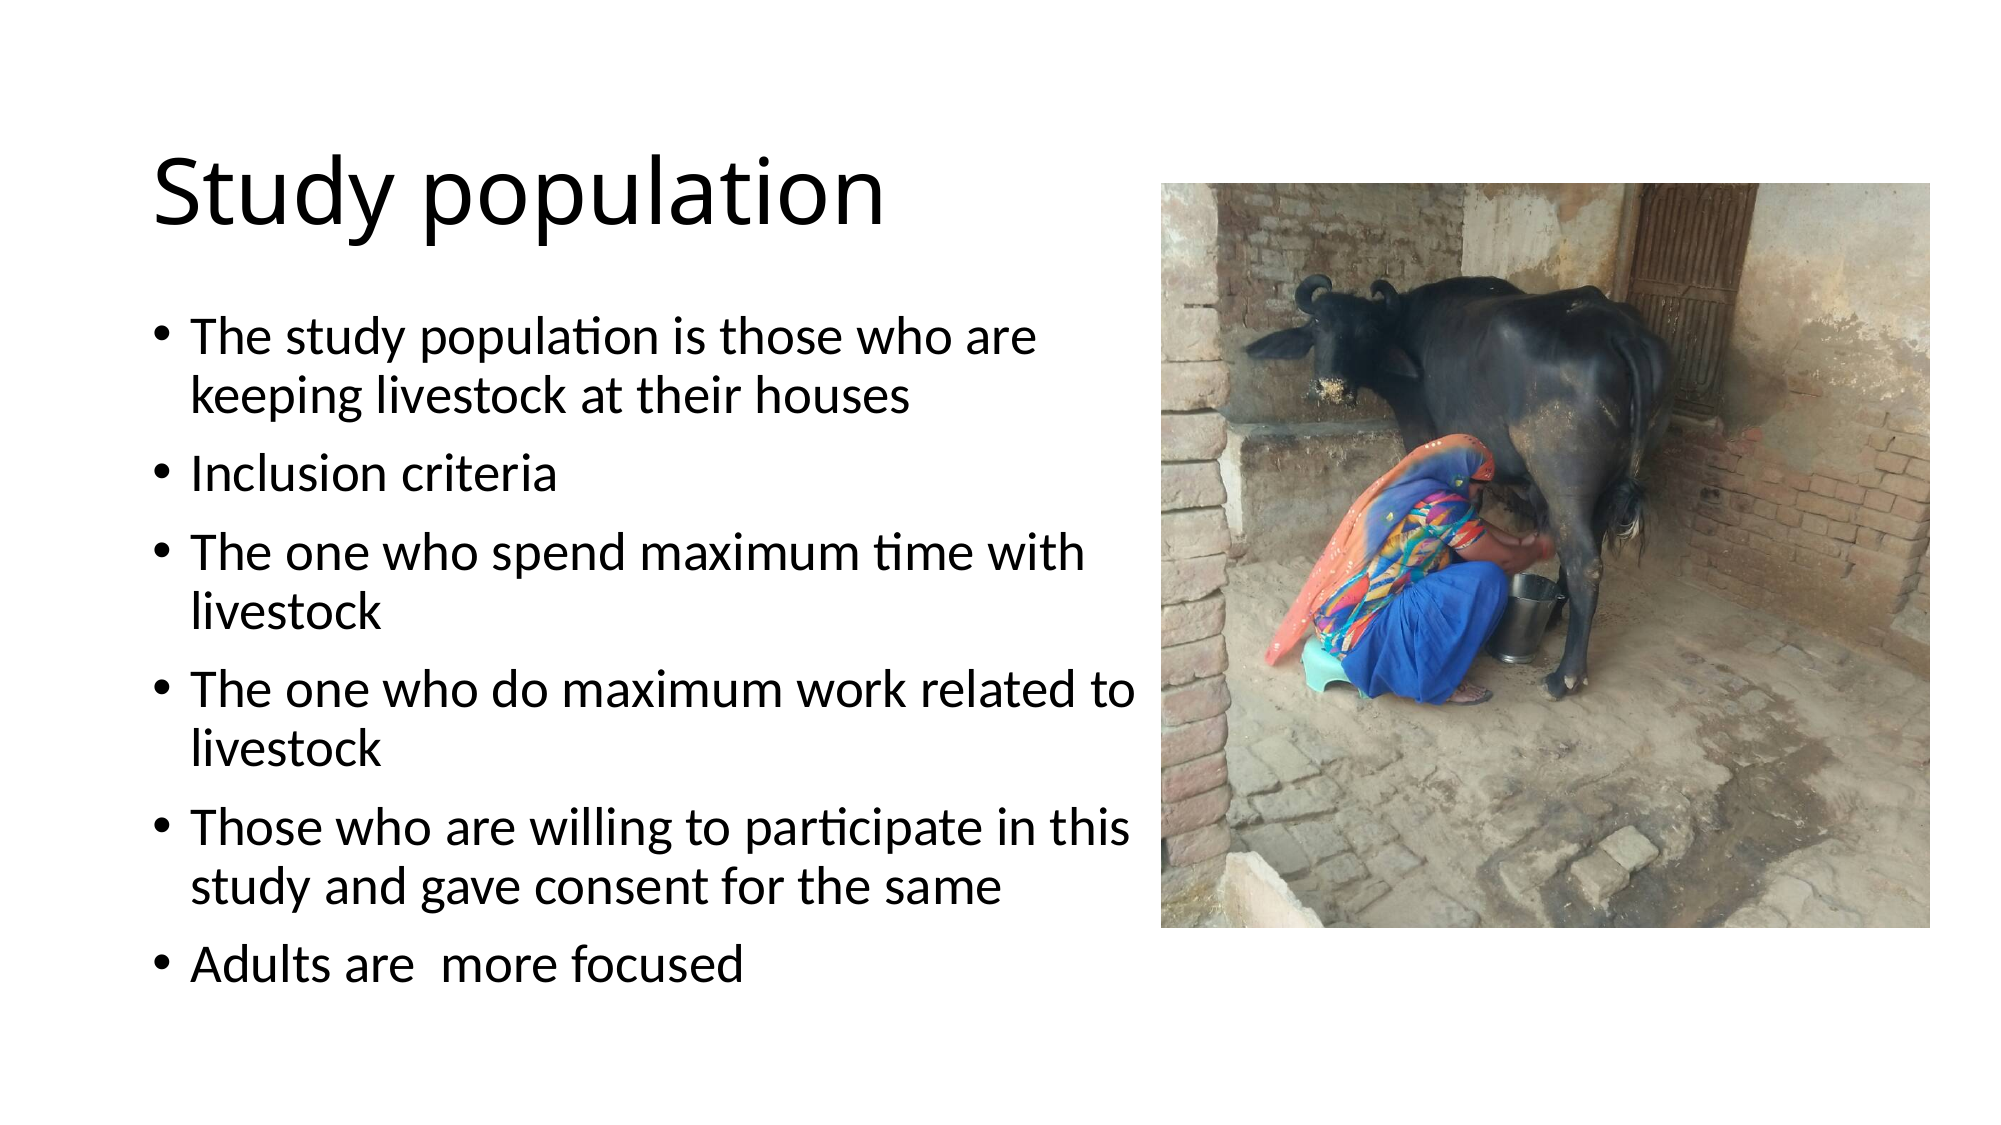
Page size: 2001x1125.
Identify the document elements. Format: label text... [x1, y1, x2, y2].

picture [1161, 182, 1930, 928]
list The study population is those who are keeping livestock at their houses Inclusion criteria The one who spend maximum time with livestock The one who do maximum work related to livestock Those who are willing to participate in this study and gave consent for the same Adults are more focused [137, 299, 1162, 1014]
title Study population [137, 111, 939, 278]
